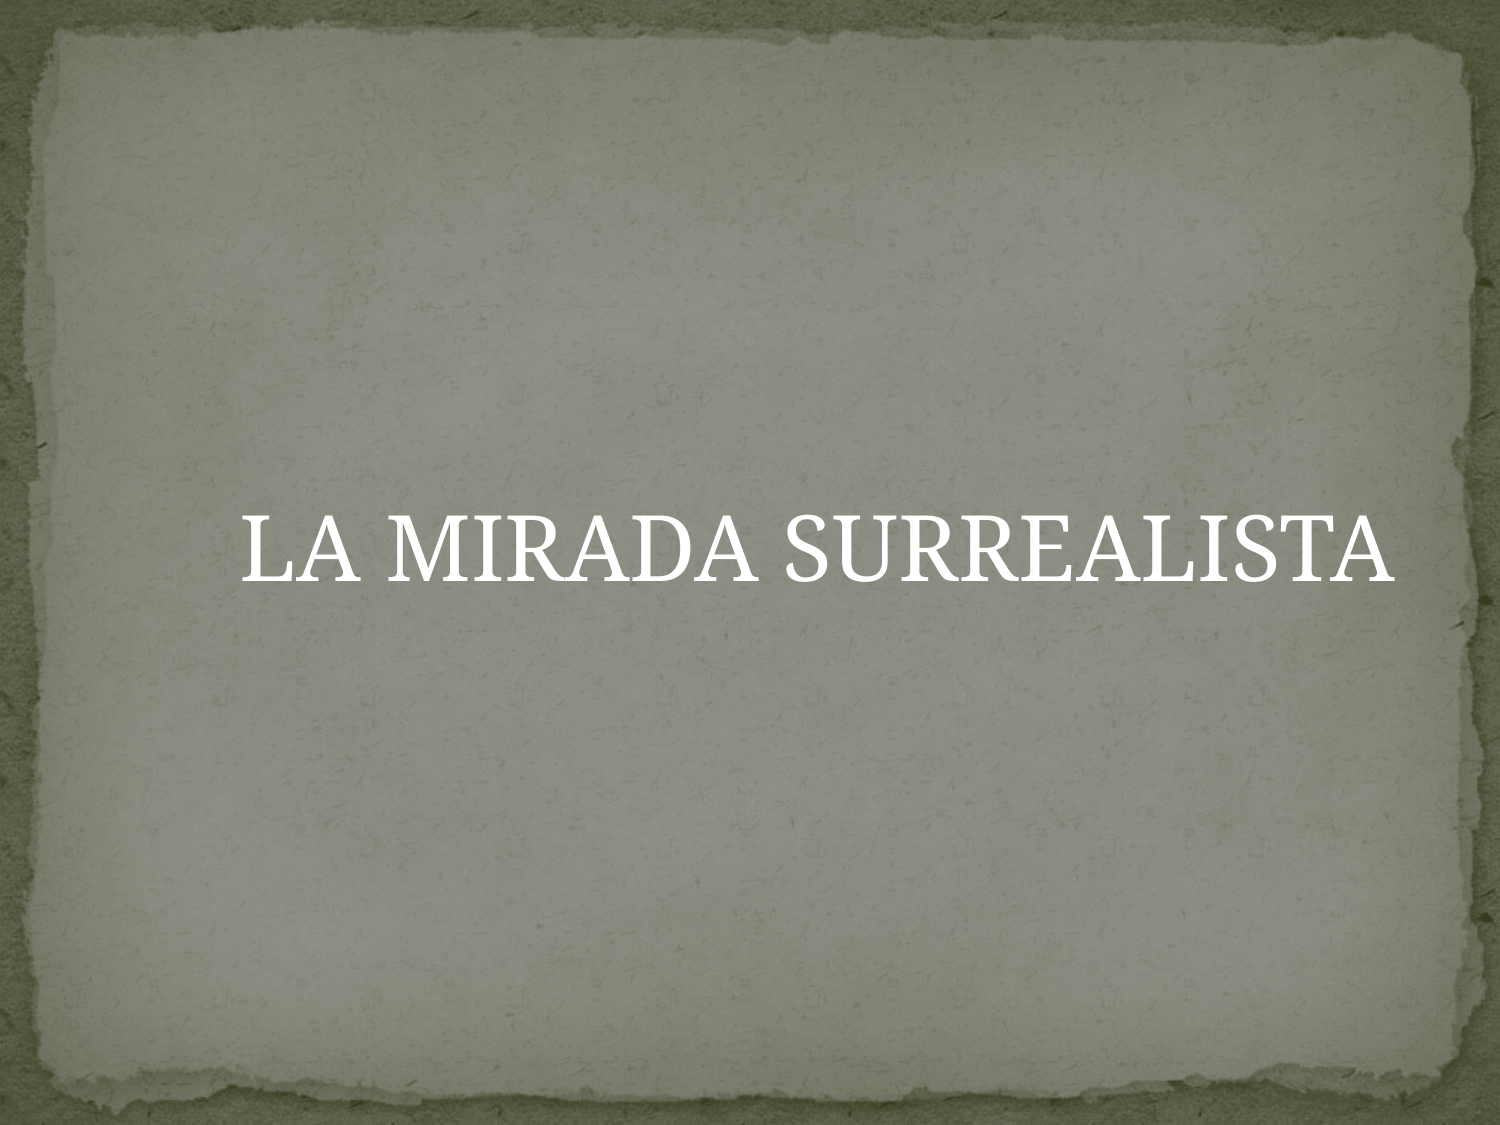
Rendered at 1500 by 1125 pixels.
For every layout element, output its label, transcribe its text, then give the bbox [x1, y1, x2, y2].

list LA MIRADA SURREALISTA [75, 249, 1425, 1000]
